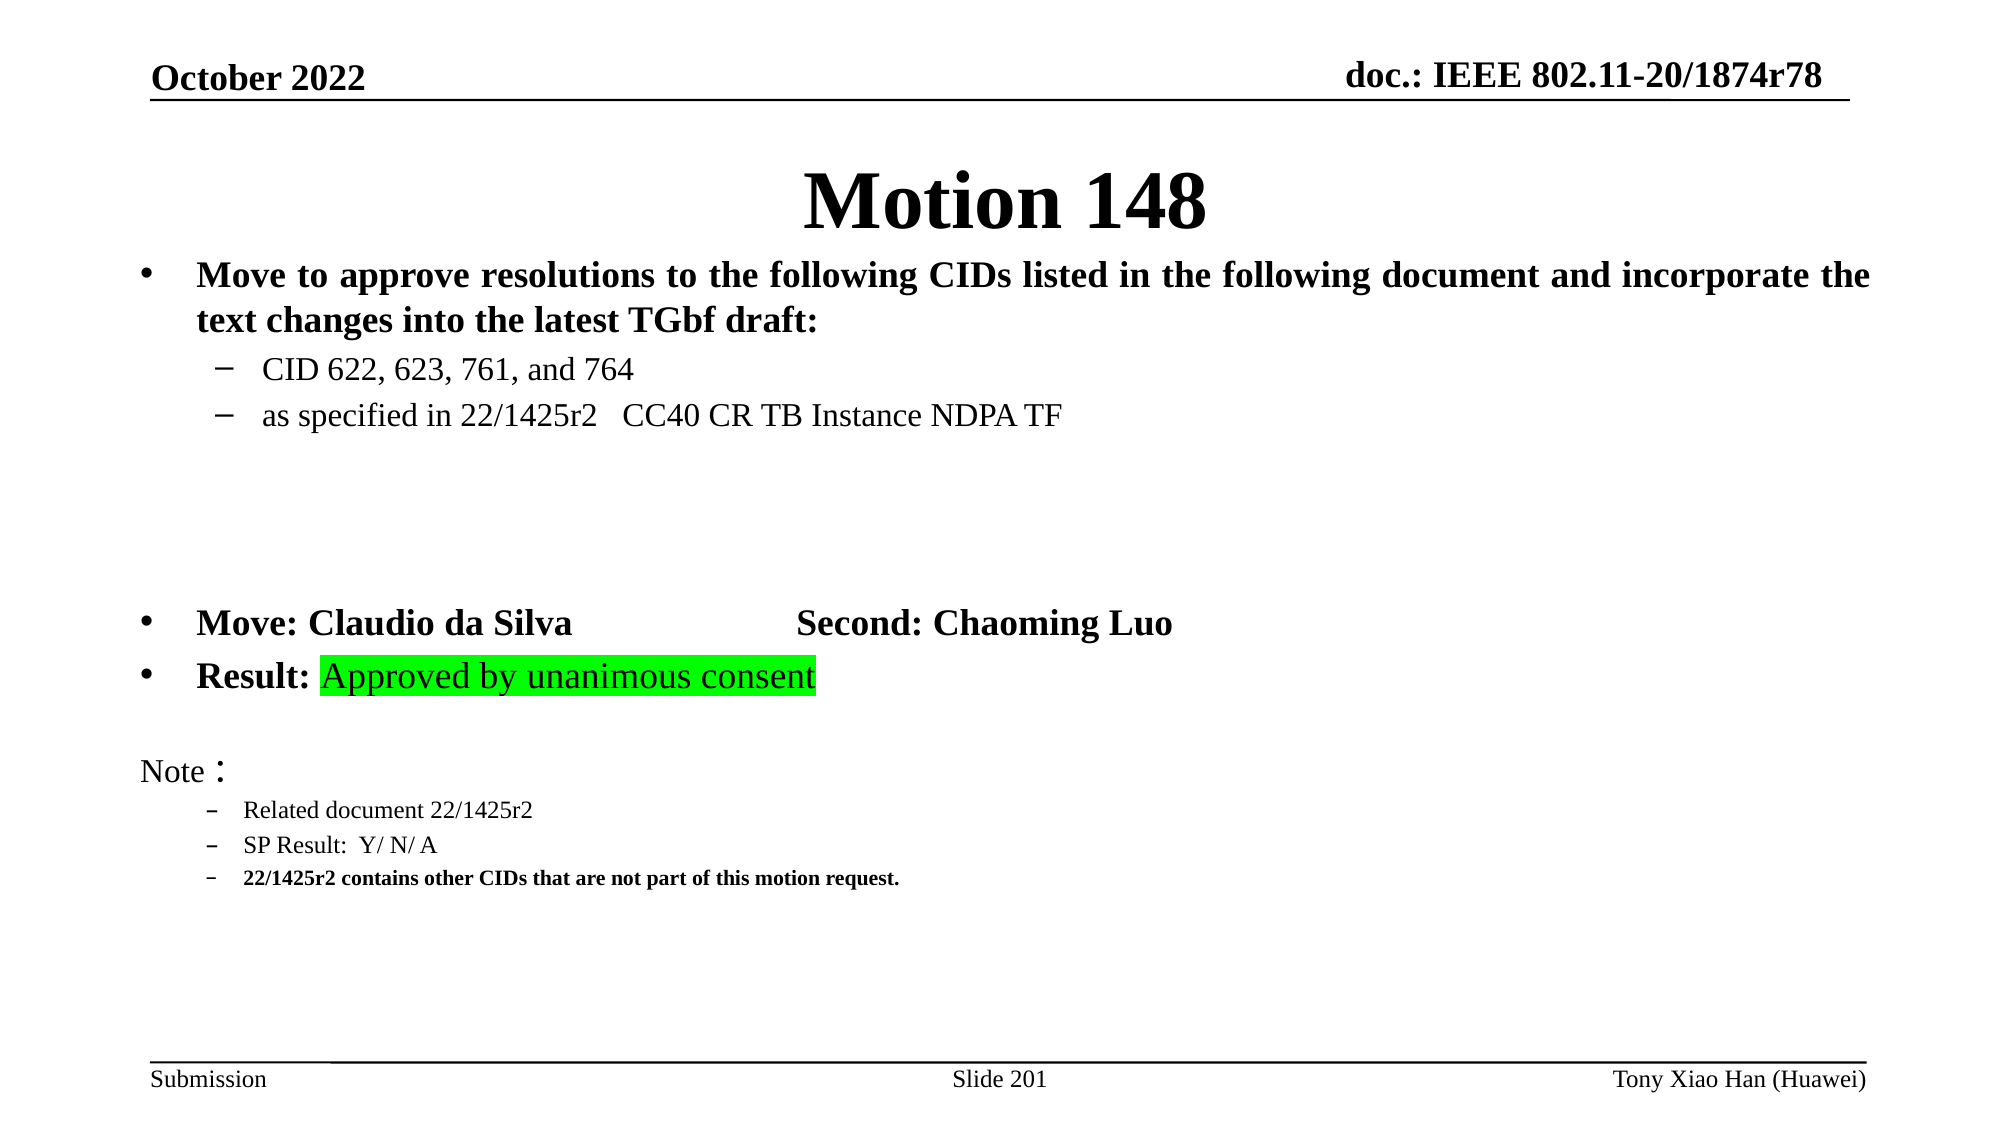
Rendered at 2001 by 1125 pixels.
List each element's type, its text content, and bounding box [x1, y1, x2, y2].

text_box Move to approve resolutions to the following CIDs listed in the following document and incorporate the text changes into the latest TGbf draft: CID 622, 623, 761, and 764 as specified in 22/1425r2 CC40 CR TB Instance NDPA TF Move: Claudio da Silva Second: Chaoming Luo Result: Approved by unanimous consent Note： Related document 22/1425r2 SP Result: Y/ N/ A 22/1425r2 contains other CIDs that are not part of this motion request. [125, 212, 1888, 1025]
text_box Motion 148 [368, 137, 1644, 212]
